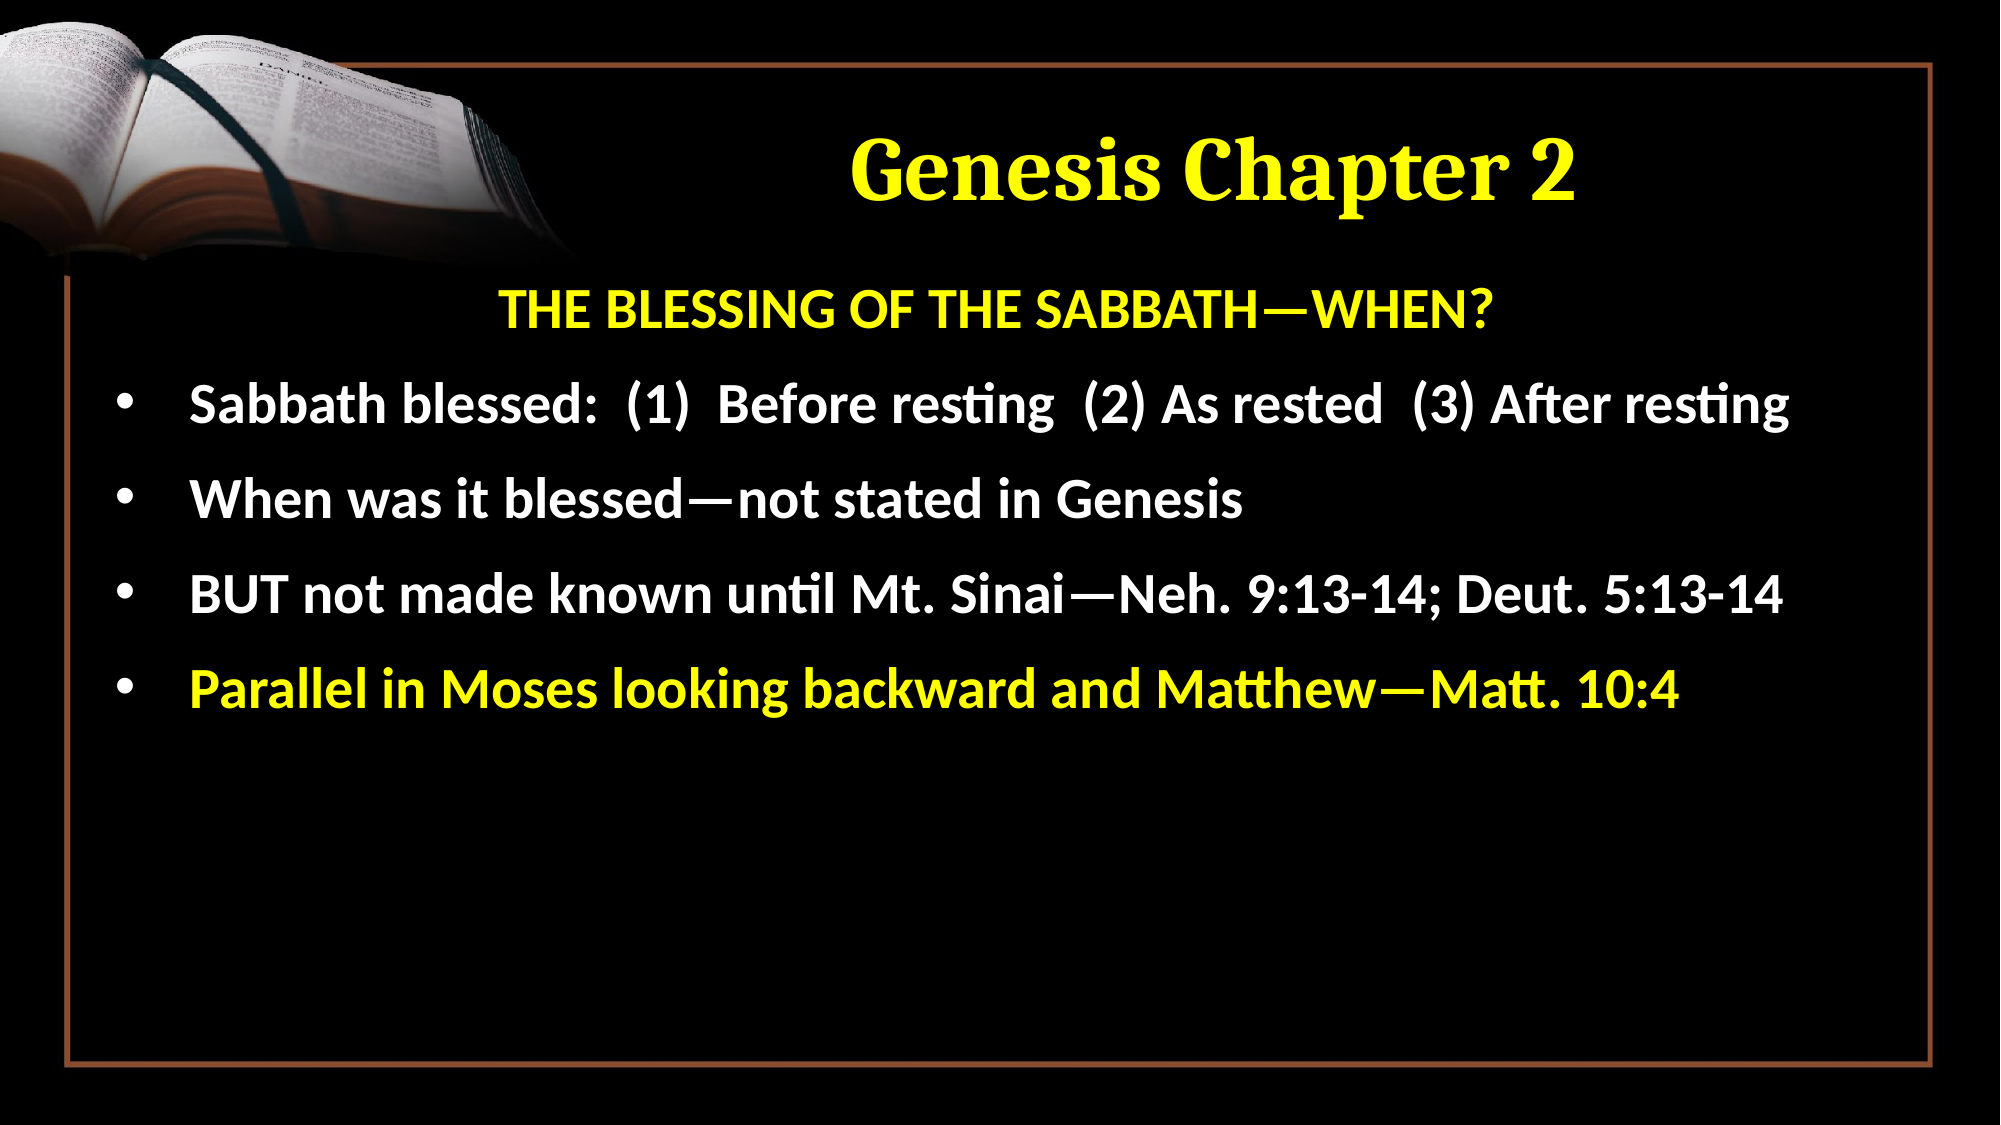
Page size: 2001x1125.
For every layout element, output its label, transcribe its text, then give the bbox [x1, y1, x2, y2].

title Genesis Chapter 2 [488, 49, 1940, 293]
picture [0, 0, 2000, 1125]
text_box THE BLESSING OF THE SABBATH—WHEN? Sabbath blessed: (1) Before resting (2) As rested (3) After resting When was it blessed—not stated in Genesis BUT not made known until Mt. Sinai—Neh. 9:13-14; Deut. 5:13-14 Parallel in Moses looking backward and Matthew—Matt. 10:4 [99, 262, 1894, 823]
